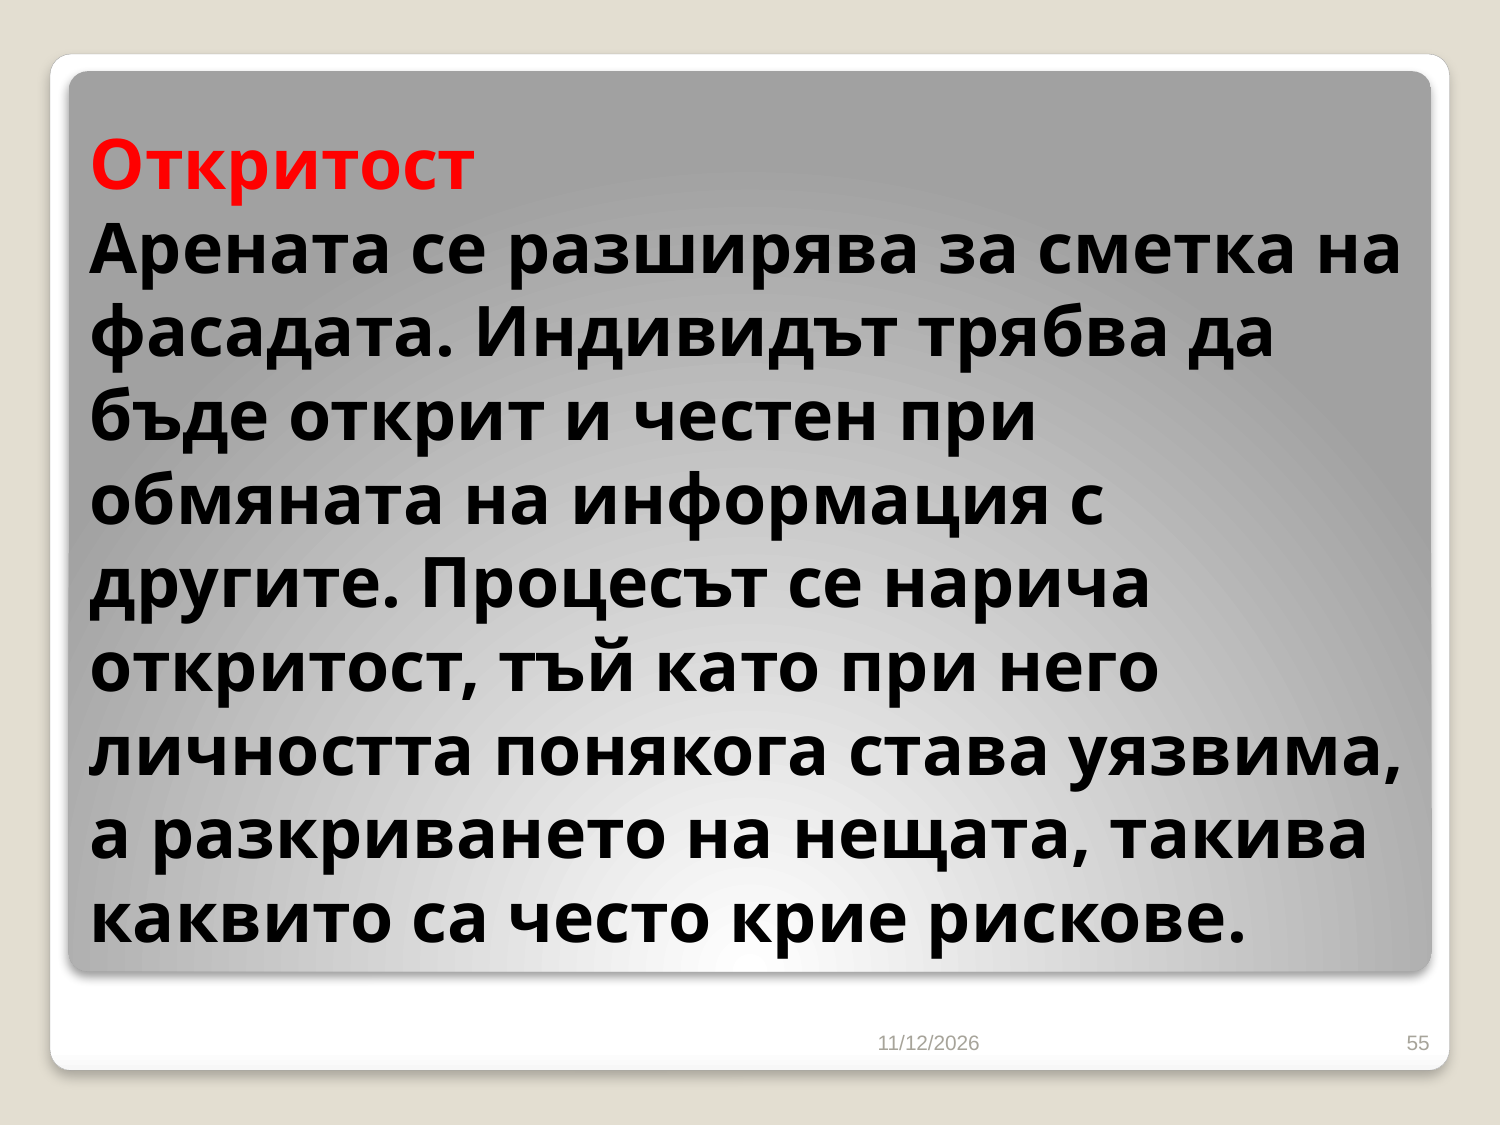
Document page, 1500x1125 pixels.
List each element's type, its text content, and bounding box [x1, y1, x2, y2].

title Откритост Арената се разширява за сметка на фасадата. Индивидът трябва да бъде открит и честен при обмяната на информация с другите. Процесът се нарича откритост, тъй като при него личността понякога става уязвима, а разкриването на нещата, такива каквито са често крие рискове. [75, 37, 1425, 965]
slide_number 55 [1369, 1002, 1445, 1063]
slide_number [619, 1002, 995, 1063]
